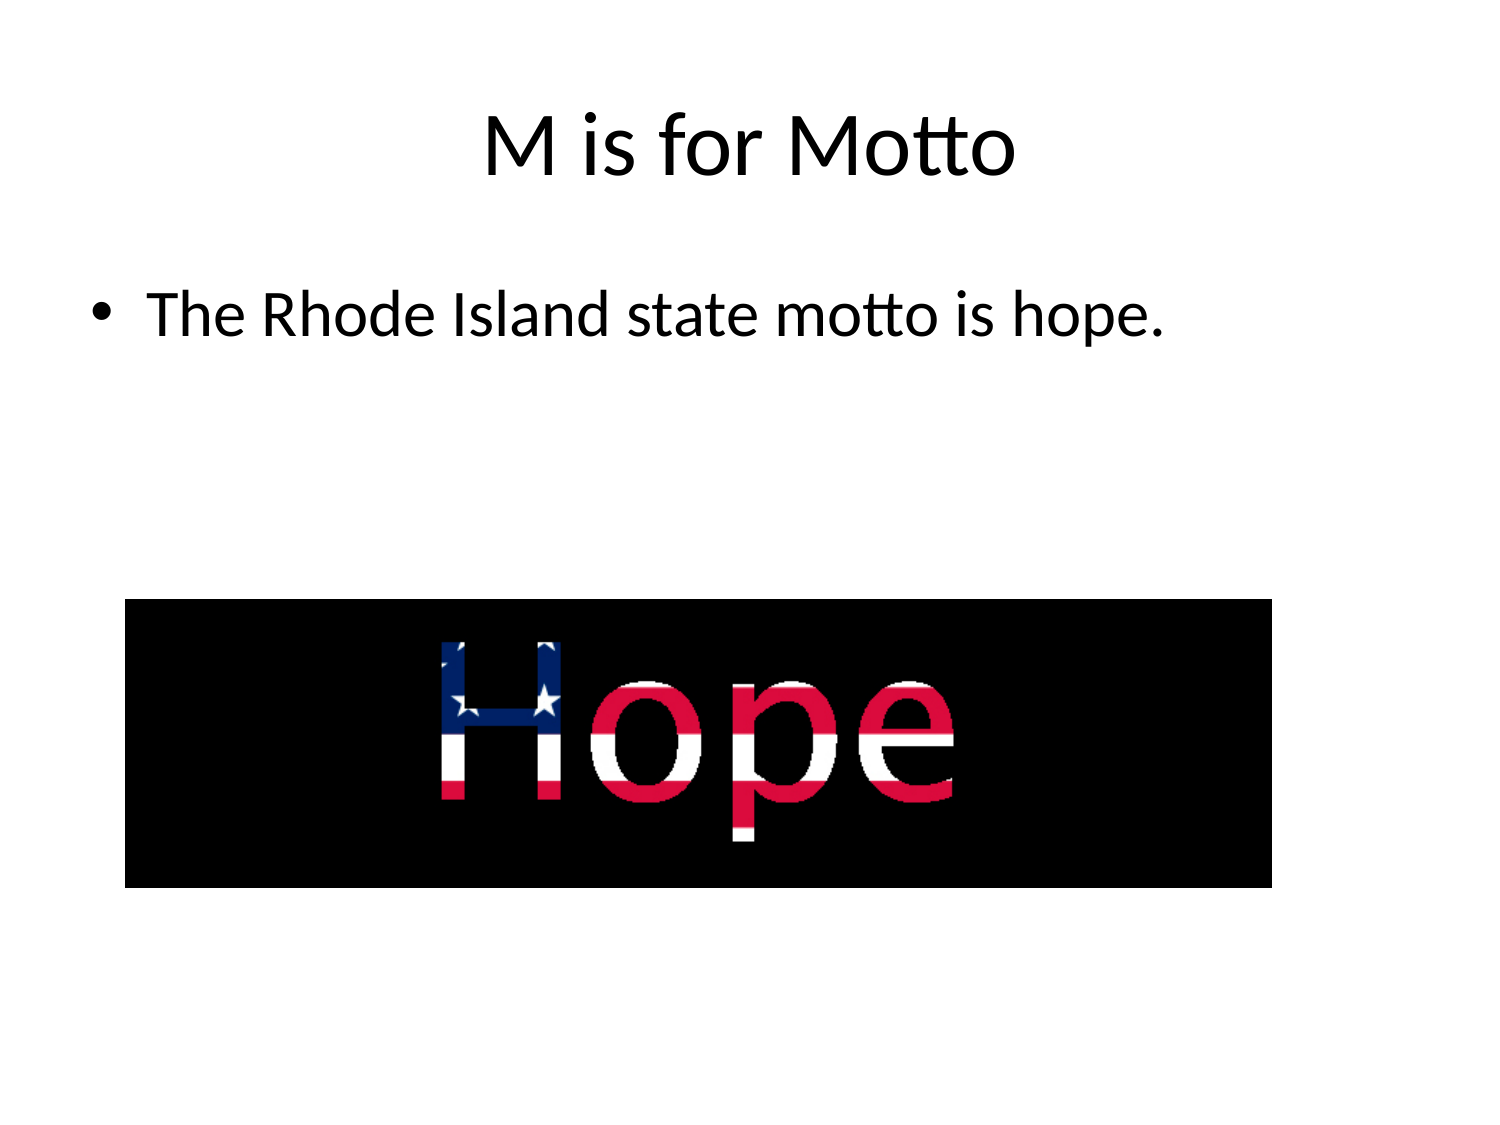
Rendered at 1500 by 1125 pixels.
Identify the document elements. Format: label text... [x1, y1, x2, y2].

title M is for Motto [75, 45, 1425, 233]
list The Rhode Island state motto is hope. [75, 262, 1425, 1005]
picture [124, 599, 1273, 888]
